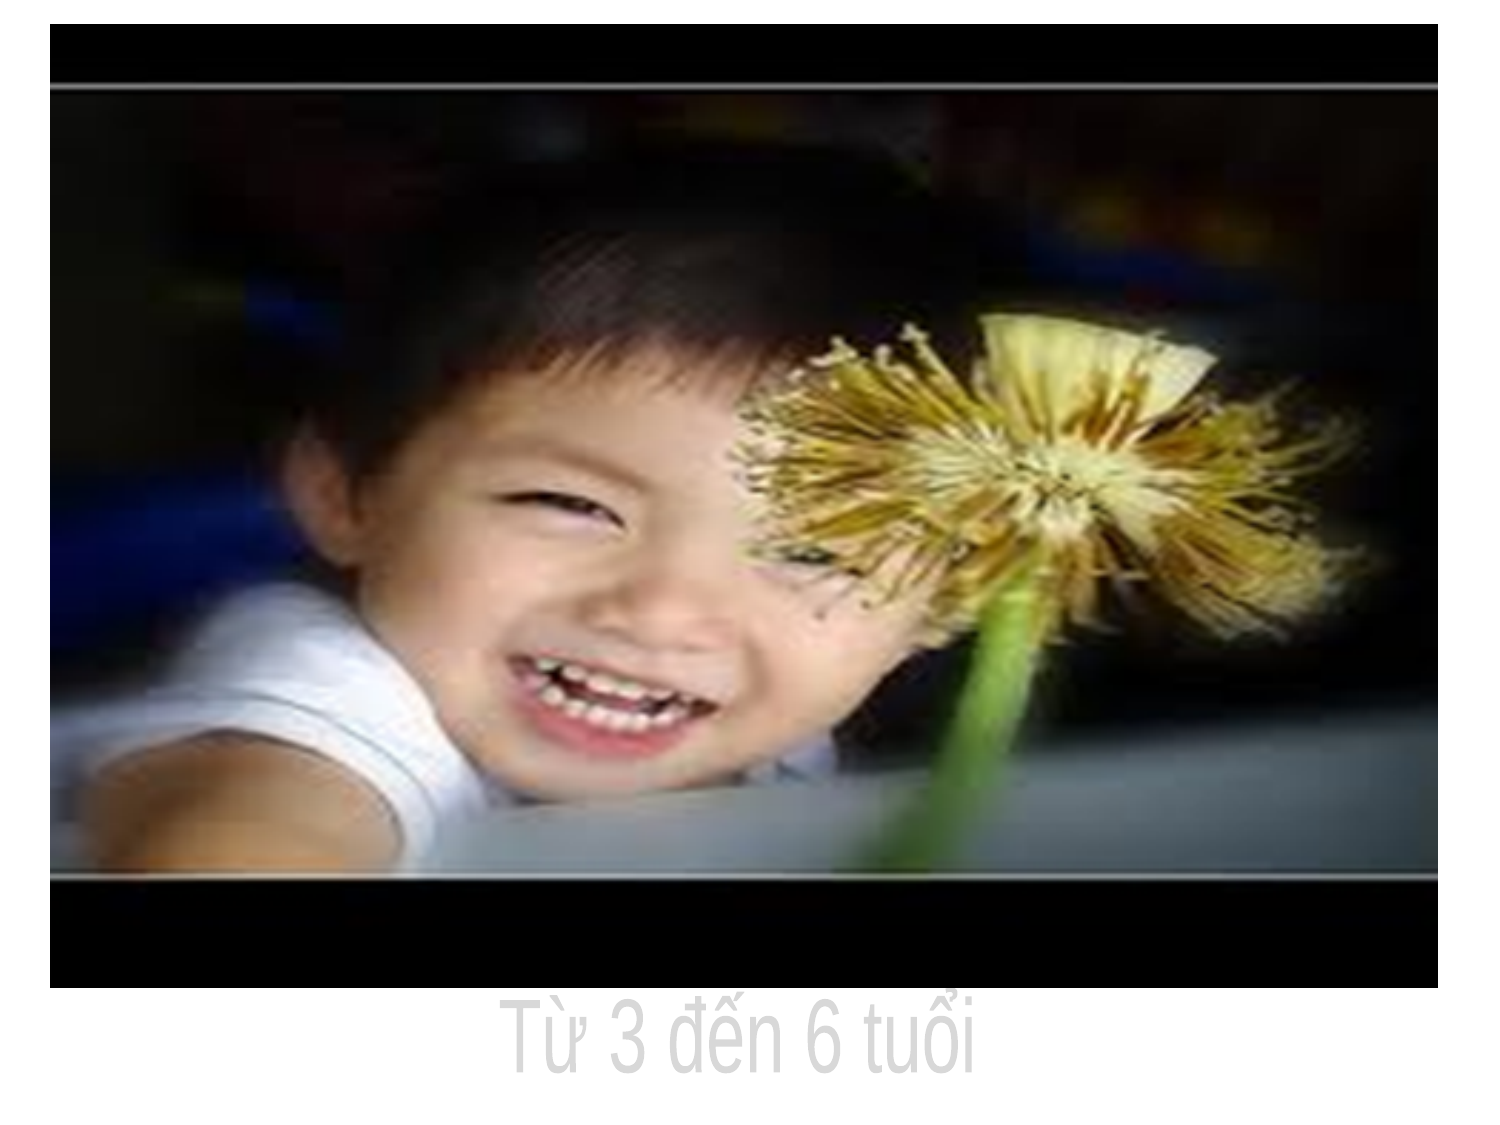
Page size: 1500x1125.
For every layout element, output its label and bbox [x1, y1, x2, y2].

picture [49, 24, 1438, 988]
